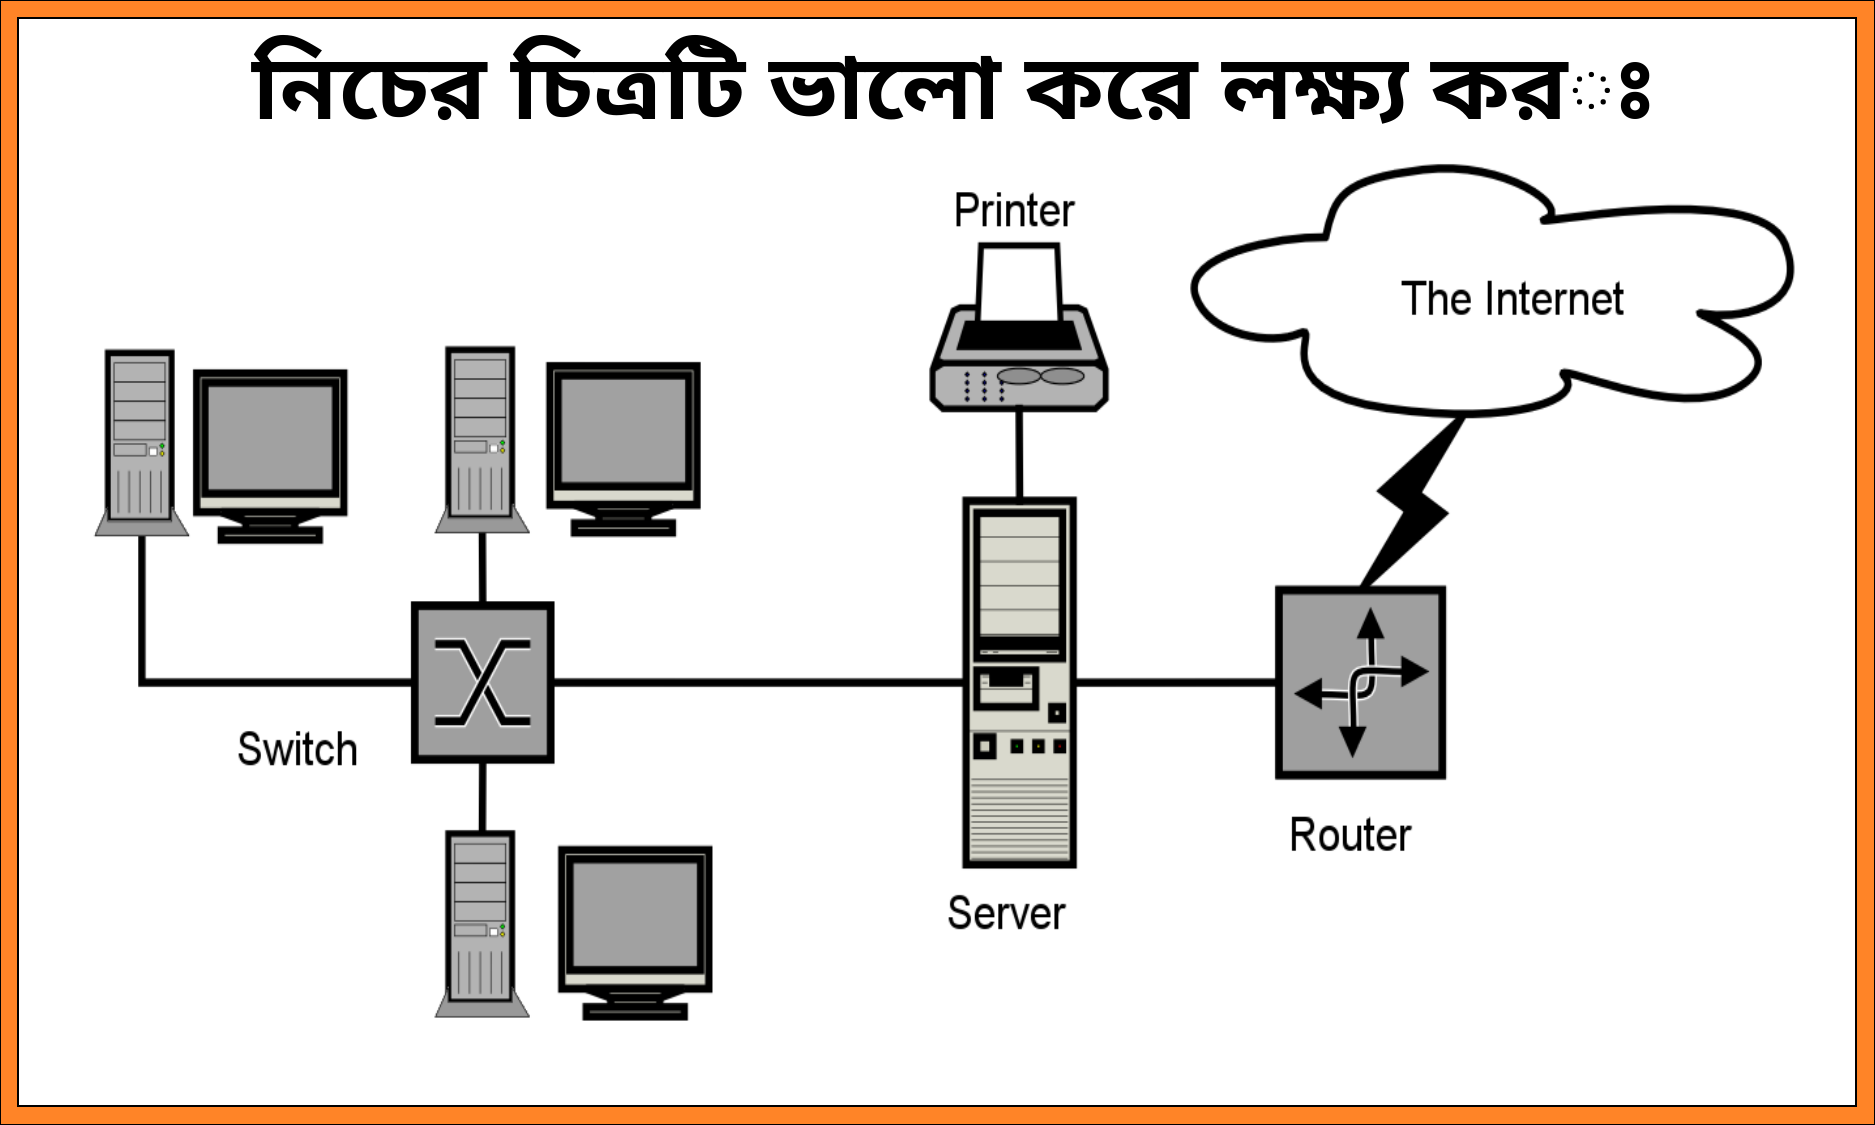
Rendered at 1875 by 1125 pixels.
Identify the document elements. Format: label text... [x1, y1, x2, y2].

picture [30, 160, 1809, 1105]
text_box নিচের চিত্রটি ভালো করে লক্ষ্য করঃ [121, 20, 1787, 146]
